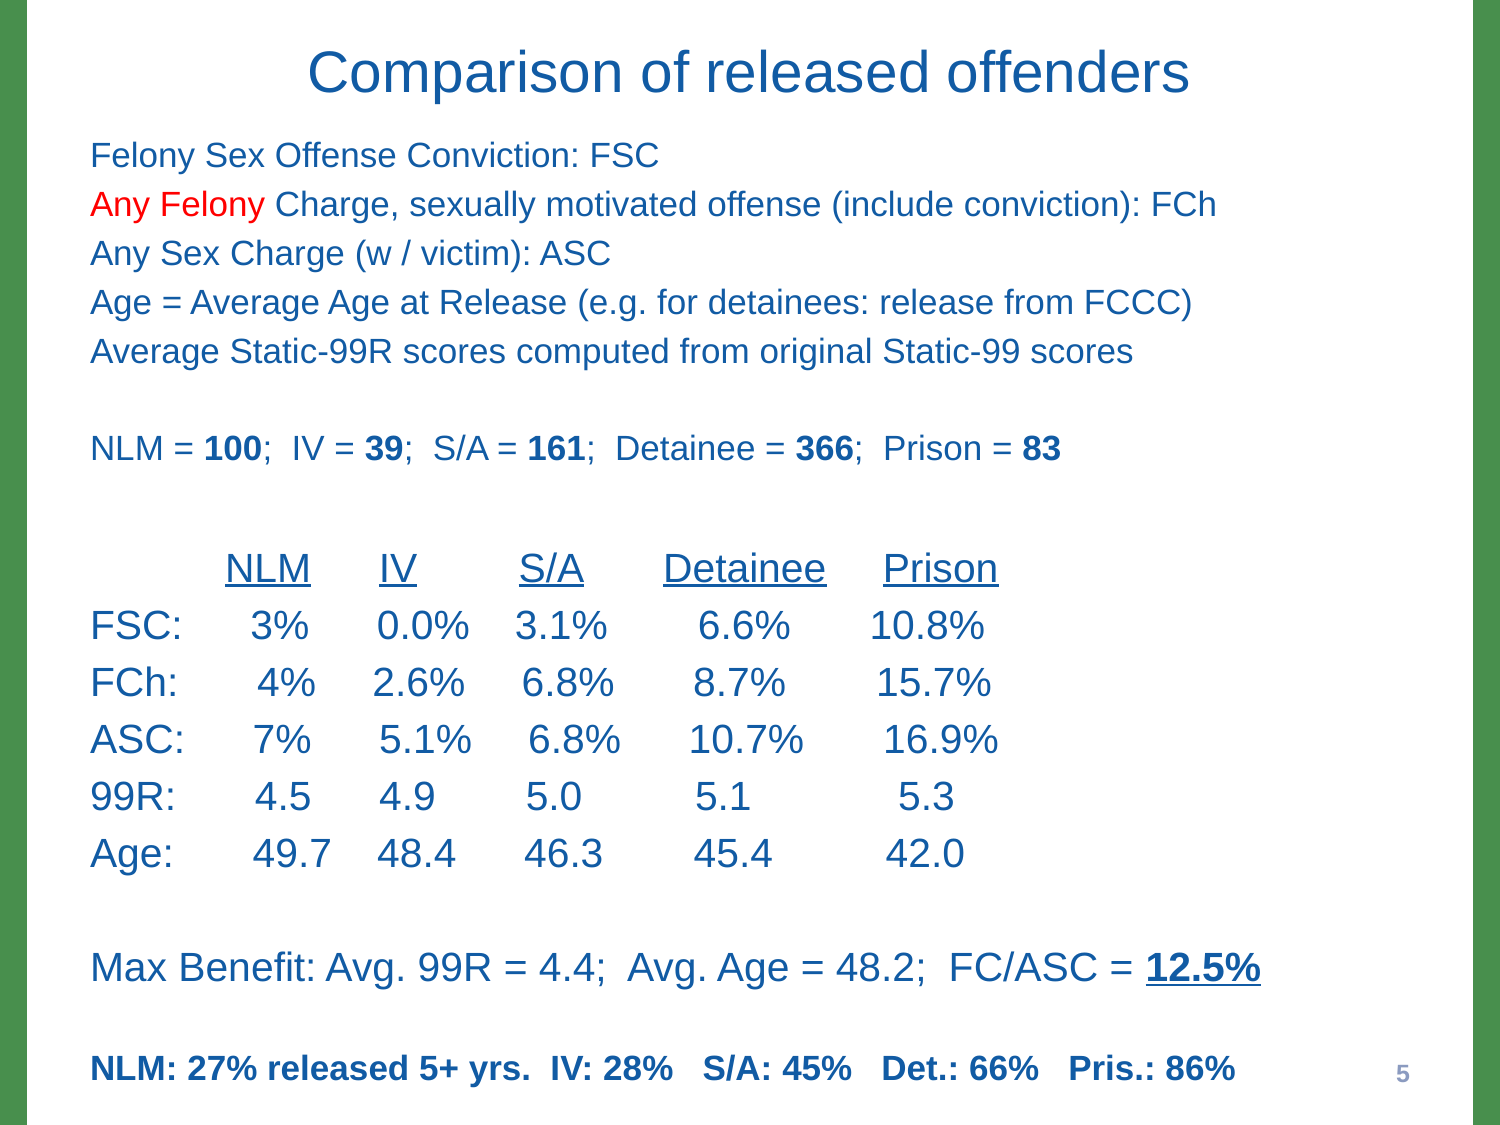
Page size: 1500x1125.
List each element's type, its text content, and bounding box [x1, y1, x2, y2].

list Felony Sex Offense Conviction: FSC Any Felony Charge, sexually motivated offense (include conviction): FCh Any Sex Charge (w / victim): ASC Age = Average Age at Release (e.g. for detainees: release from FCCC) Average Static-99R scores computed from original Static-99 scores NLM = 100; IV = 39; S/A = 161; Detainee = 366; Prison = 83 NLM IV S/A Detainee Prison FSC: 3% 0.0% 3.1% 6.6% 10.8% FCh: 4% 2.6% 6.8% 8.7% 15.7% ASC: 7% 5.1% 6.8% 10.7% 16.9% 99R: 4.5 4.9 5.0 5.1 5.3 Age: 49.7 48.4 46.3 45.4 42.0 Max Benefit: Avg. 99R = 4.4; Avg. Age = 48.2; FC/ASC = 12.5% NLM: 27% released 5+ yrs. IV: 28% S/A: 45% Det.: 66% Pris.: 86% [75, 125, 1425, 1100]
title Comparison of released offenders [75, 24, 1425, 113]
slide_number 5 [1074, 1042, 1425, 1103]
